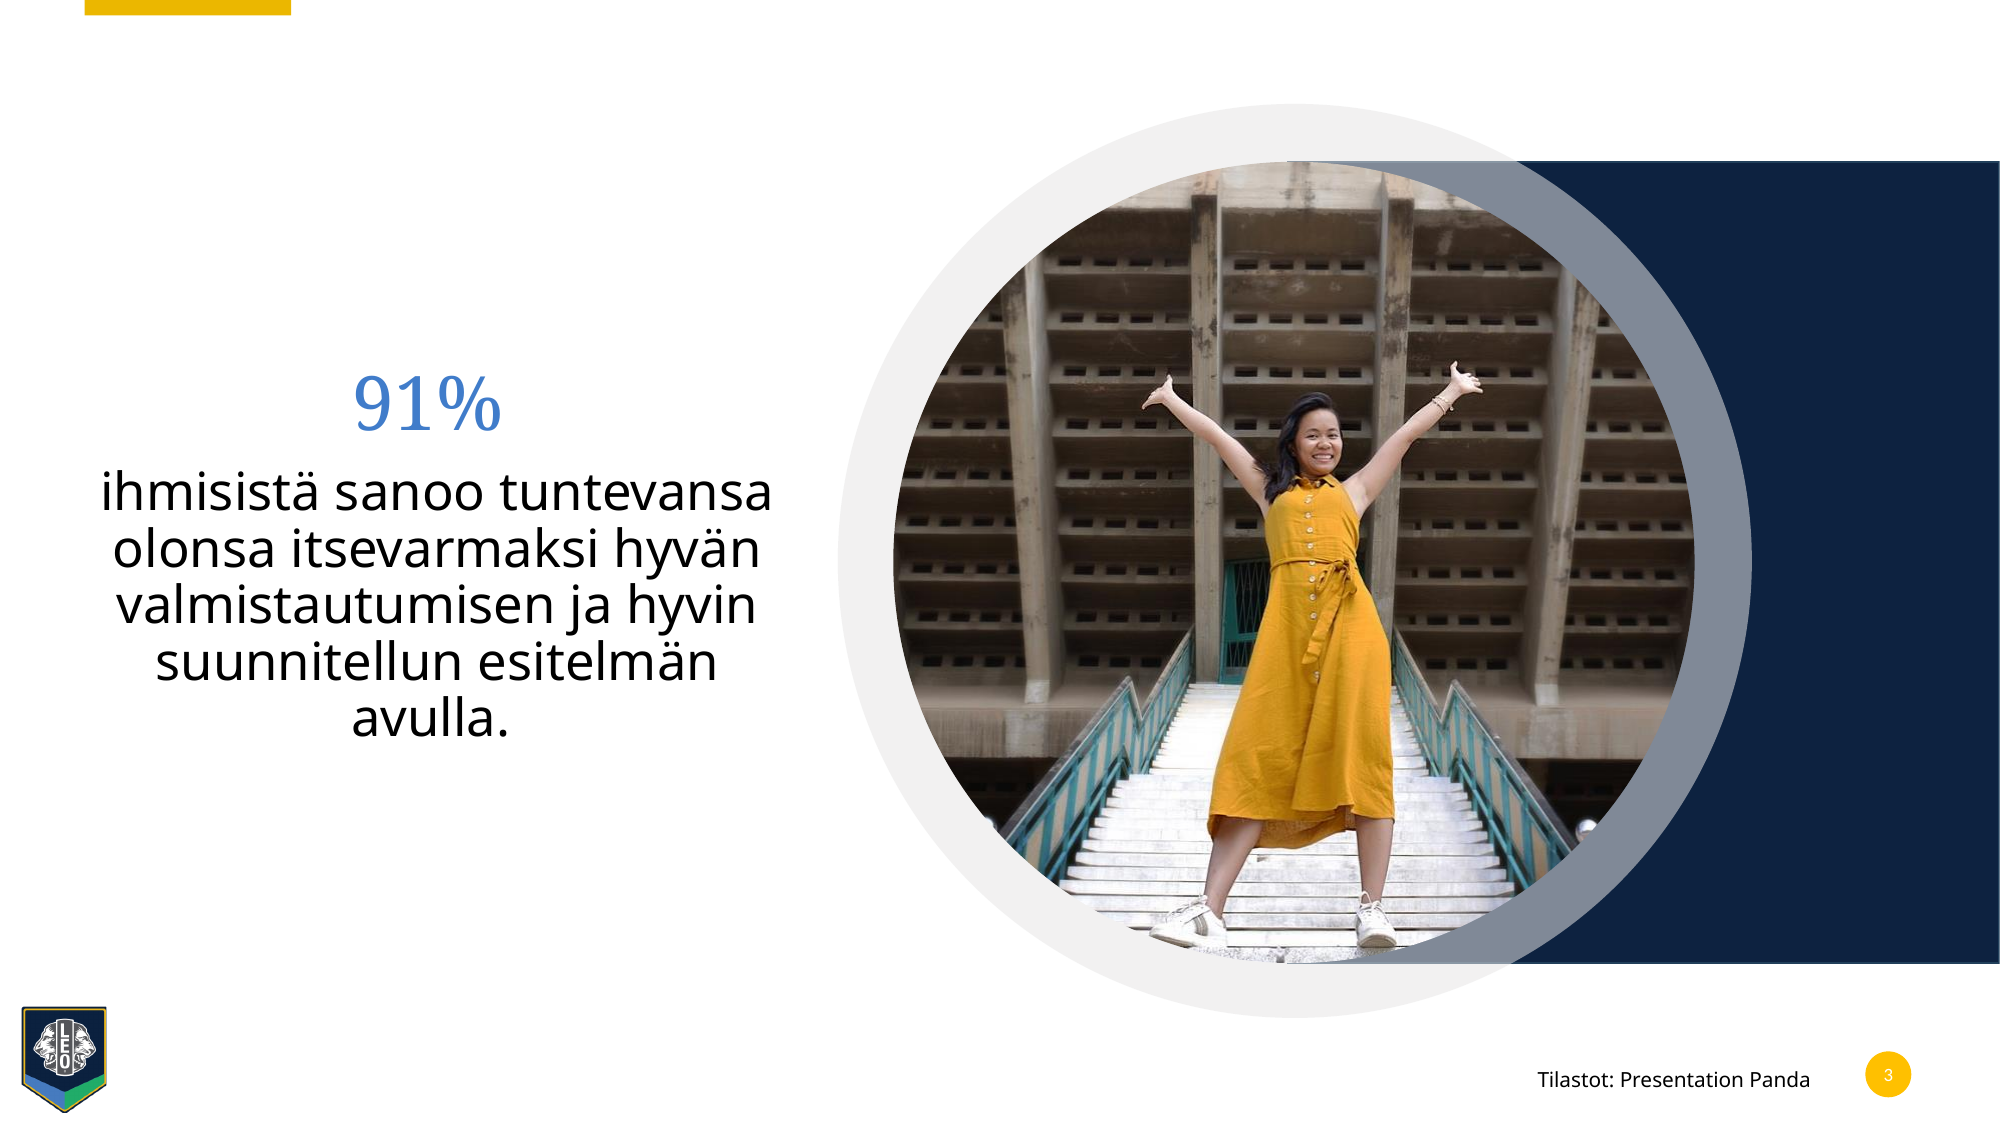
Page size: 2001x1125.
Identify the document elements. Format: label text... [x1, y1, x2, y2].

list 91% ihmisistä sanoo tuntevansa olonsa itsevarmaksi hyvän valmistautumisen ja hyvin suunnitellun esitelmän avulla. [99, 365, 776, 760]
picture [893, 161, 1695, 964]
text_box Tilastot: Presentation Panda [1522, 1059, 1849, 1099]
slide_number 3 [1864, 1059, 1913, 1090]
